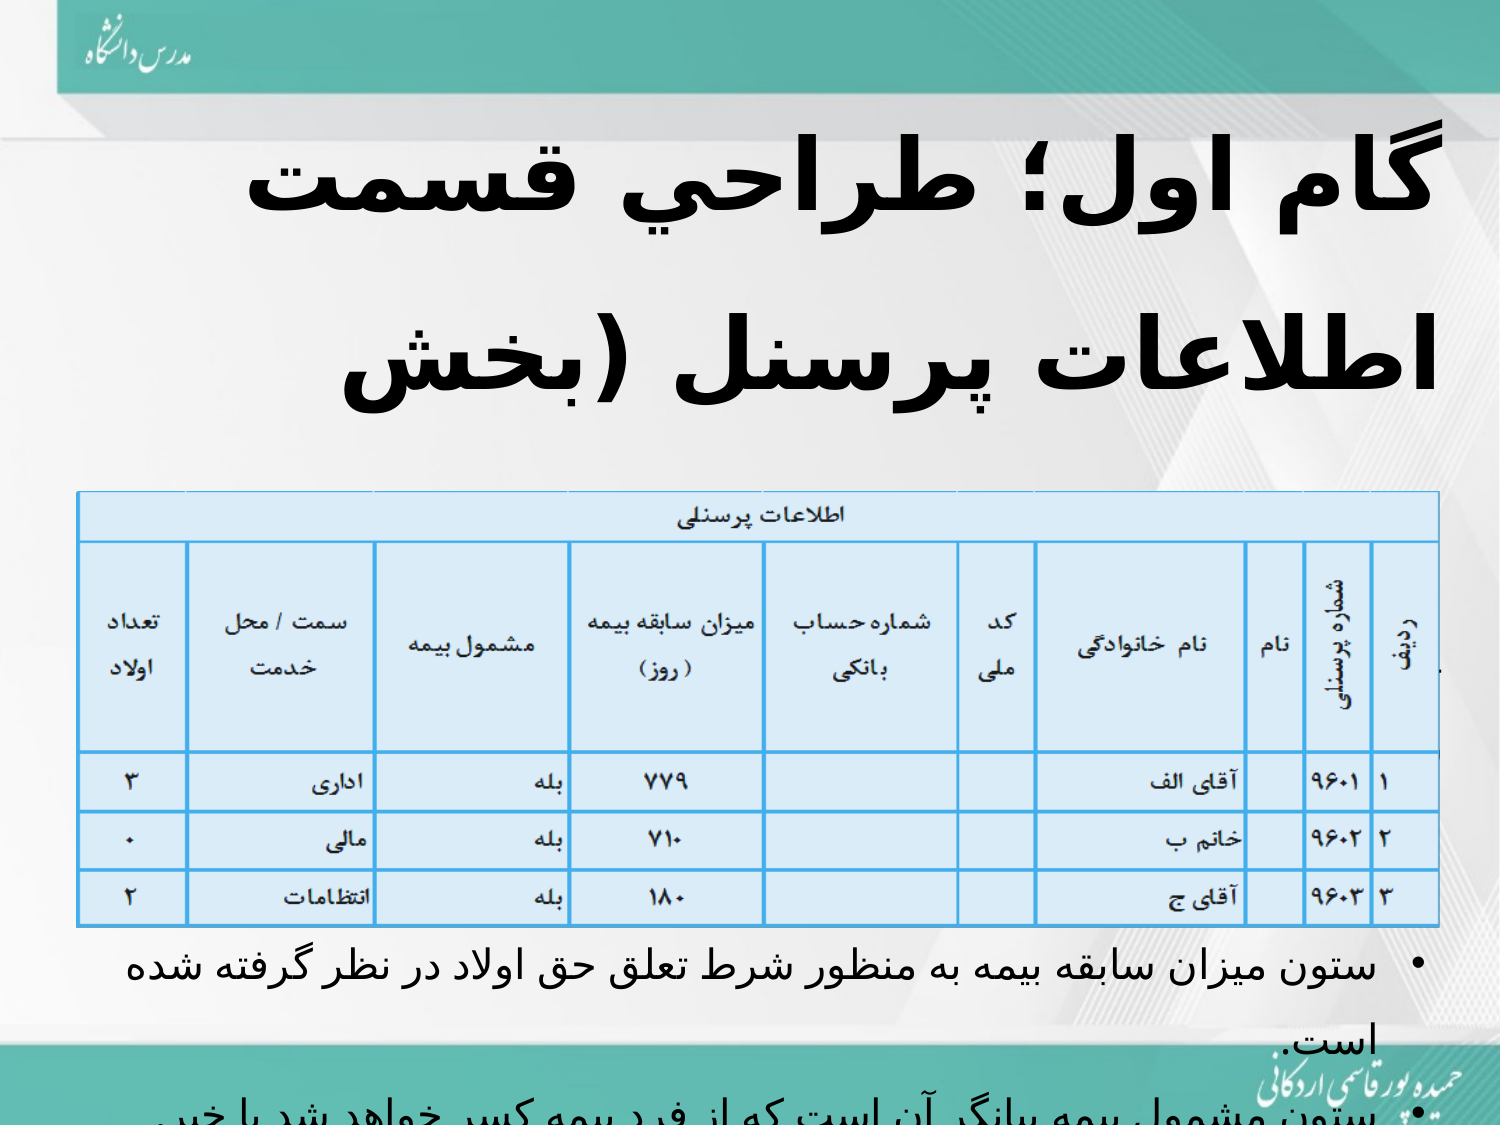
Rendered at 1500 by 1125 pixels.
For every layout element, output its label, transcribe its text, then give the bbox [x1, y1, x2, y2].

text_box ستون ميزان سابقه بيمه به منظور شرط تعلق حق اولاد در نظر گرفته شده است. ستون مشمول بيمه بيانگر آن است که از فرد بيمه کسر خواهد شد يا خير. [102, 929, 1441, 1125]
picture [0, 0, 1500, 1125]
text_box گام اول؛ طراحي قسمت اطلاعات پرسنل (بخش مشخصات ) توجه داشته باشيد در اين قسمت مي­توانيد براي هرگونه اطلاعات کاربردي پرسنل ستون مجزايي در نظر بگيريد. بطور مثال مي­توانيد شماره شناسنامه، نام پدر، شماره بيمه و نظاير آنها را بنا بر نياز در ستونهاي جداگانه وارد کنيد. [41, 42, 1459, 375]
